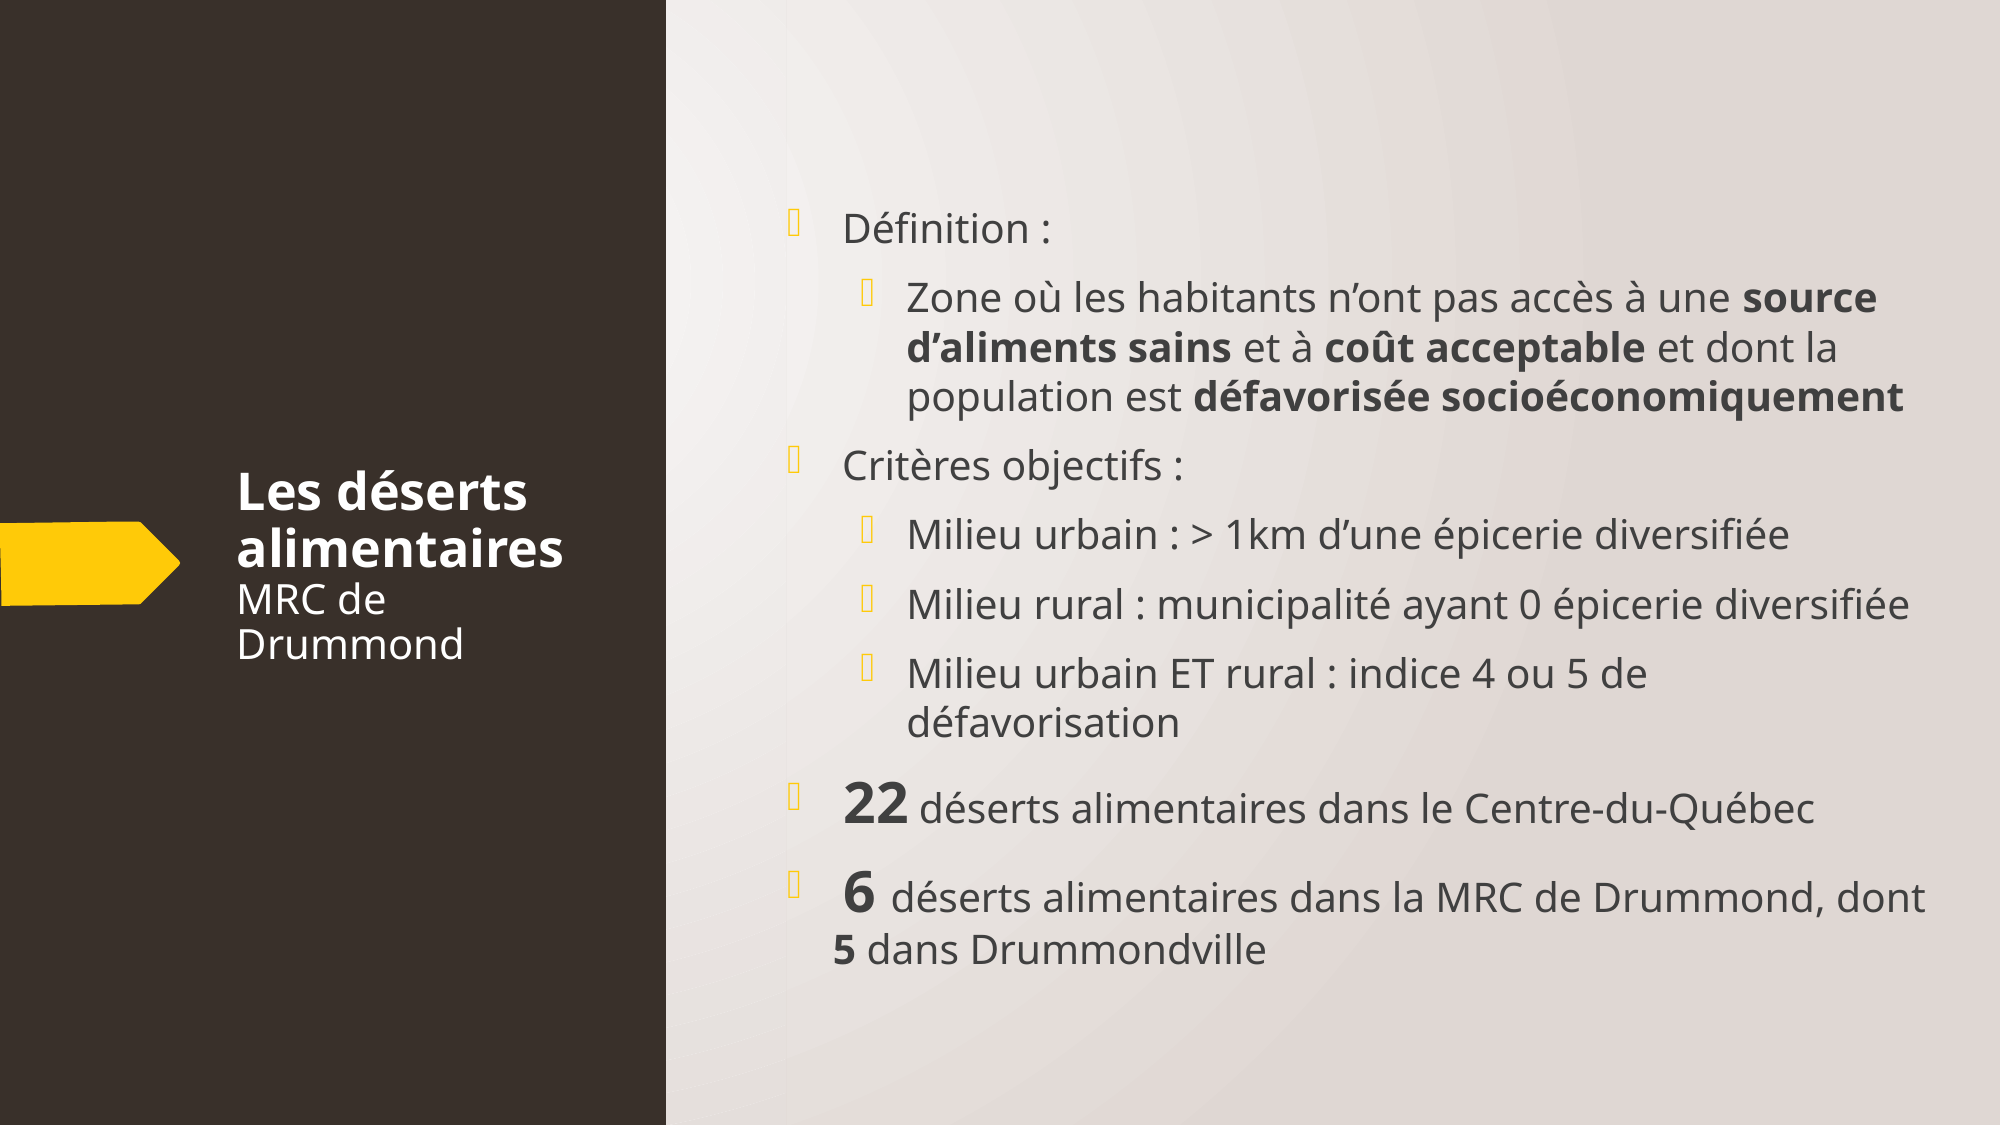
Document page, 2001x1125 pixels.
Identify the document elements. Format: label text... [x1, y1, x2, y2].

text_box [0, 0, 667, 1125]
title Les déserts alimentaires MRC de Drummond [221, 458, 625, 754]
text_box [0, 521, 181, 606]
text_box Définition : Zone où les habitants n’ont pas accès à une source d’aliments sains et à coût acceptable et dont la population est défavorisée socioéconomiquement Critères objectifs : Milieu urbain : > 1km d’une épicerie diversifiée Milieu rural : municipalité ayant 0 épicerie diversifiée Milieu urbain ET rural : indice 4 ou 5 de défavorisation 22 déserts alimentaires dans le Centre-du-Québec 6 déserts alimentaires dans la MRC de Drummond, dont 5 dans Drummondville [772, 195, 1948, 1074]
text_box [785, 0, 2000, 1125]
